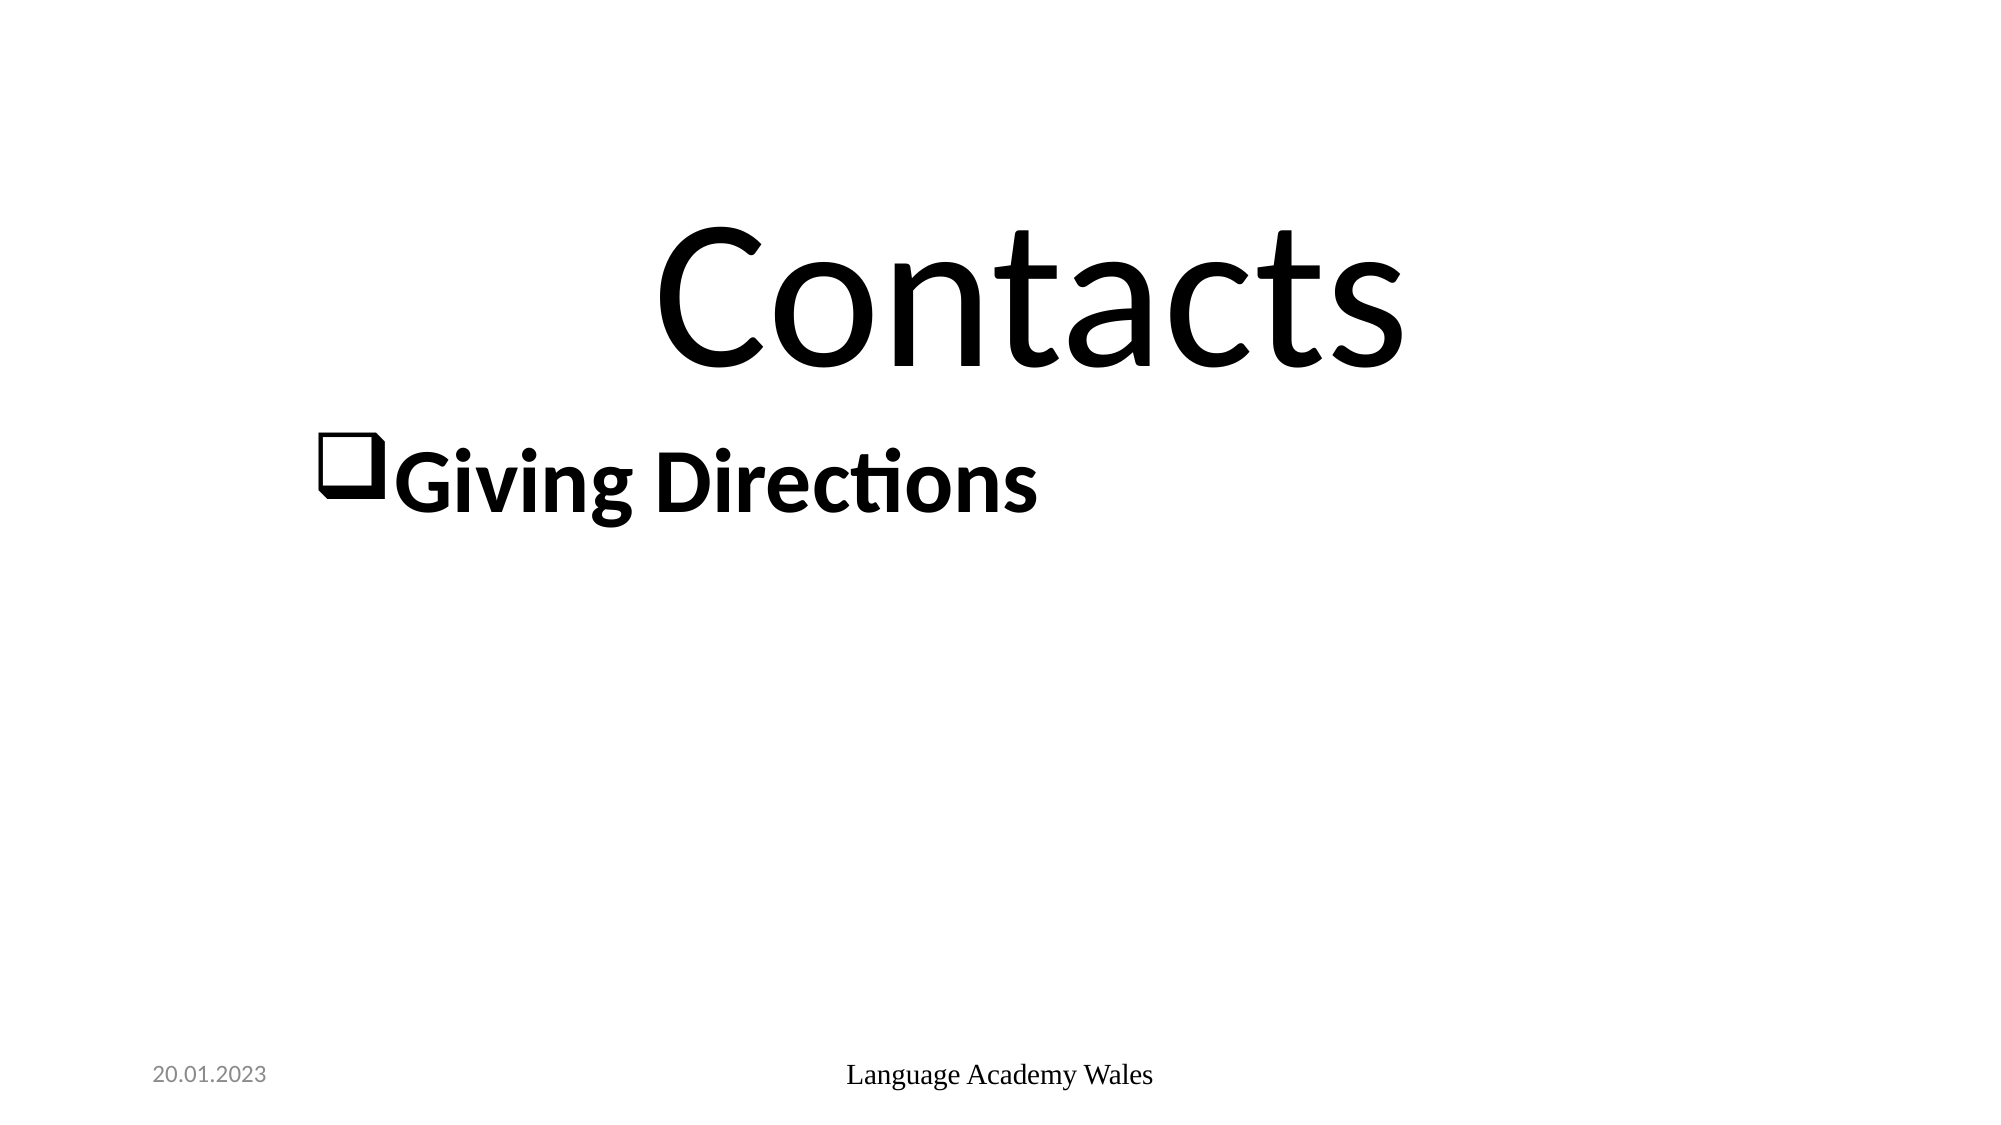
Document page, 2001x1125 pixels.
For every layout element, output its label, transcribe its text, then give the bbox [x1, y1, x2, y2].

footer Language Academy Wales [662, 1042, 1338, 1103]
list Contacts Giving Directions [296, 173, 1767, 950]
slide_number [137, 1042, 588, 1103]
